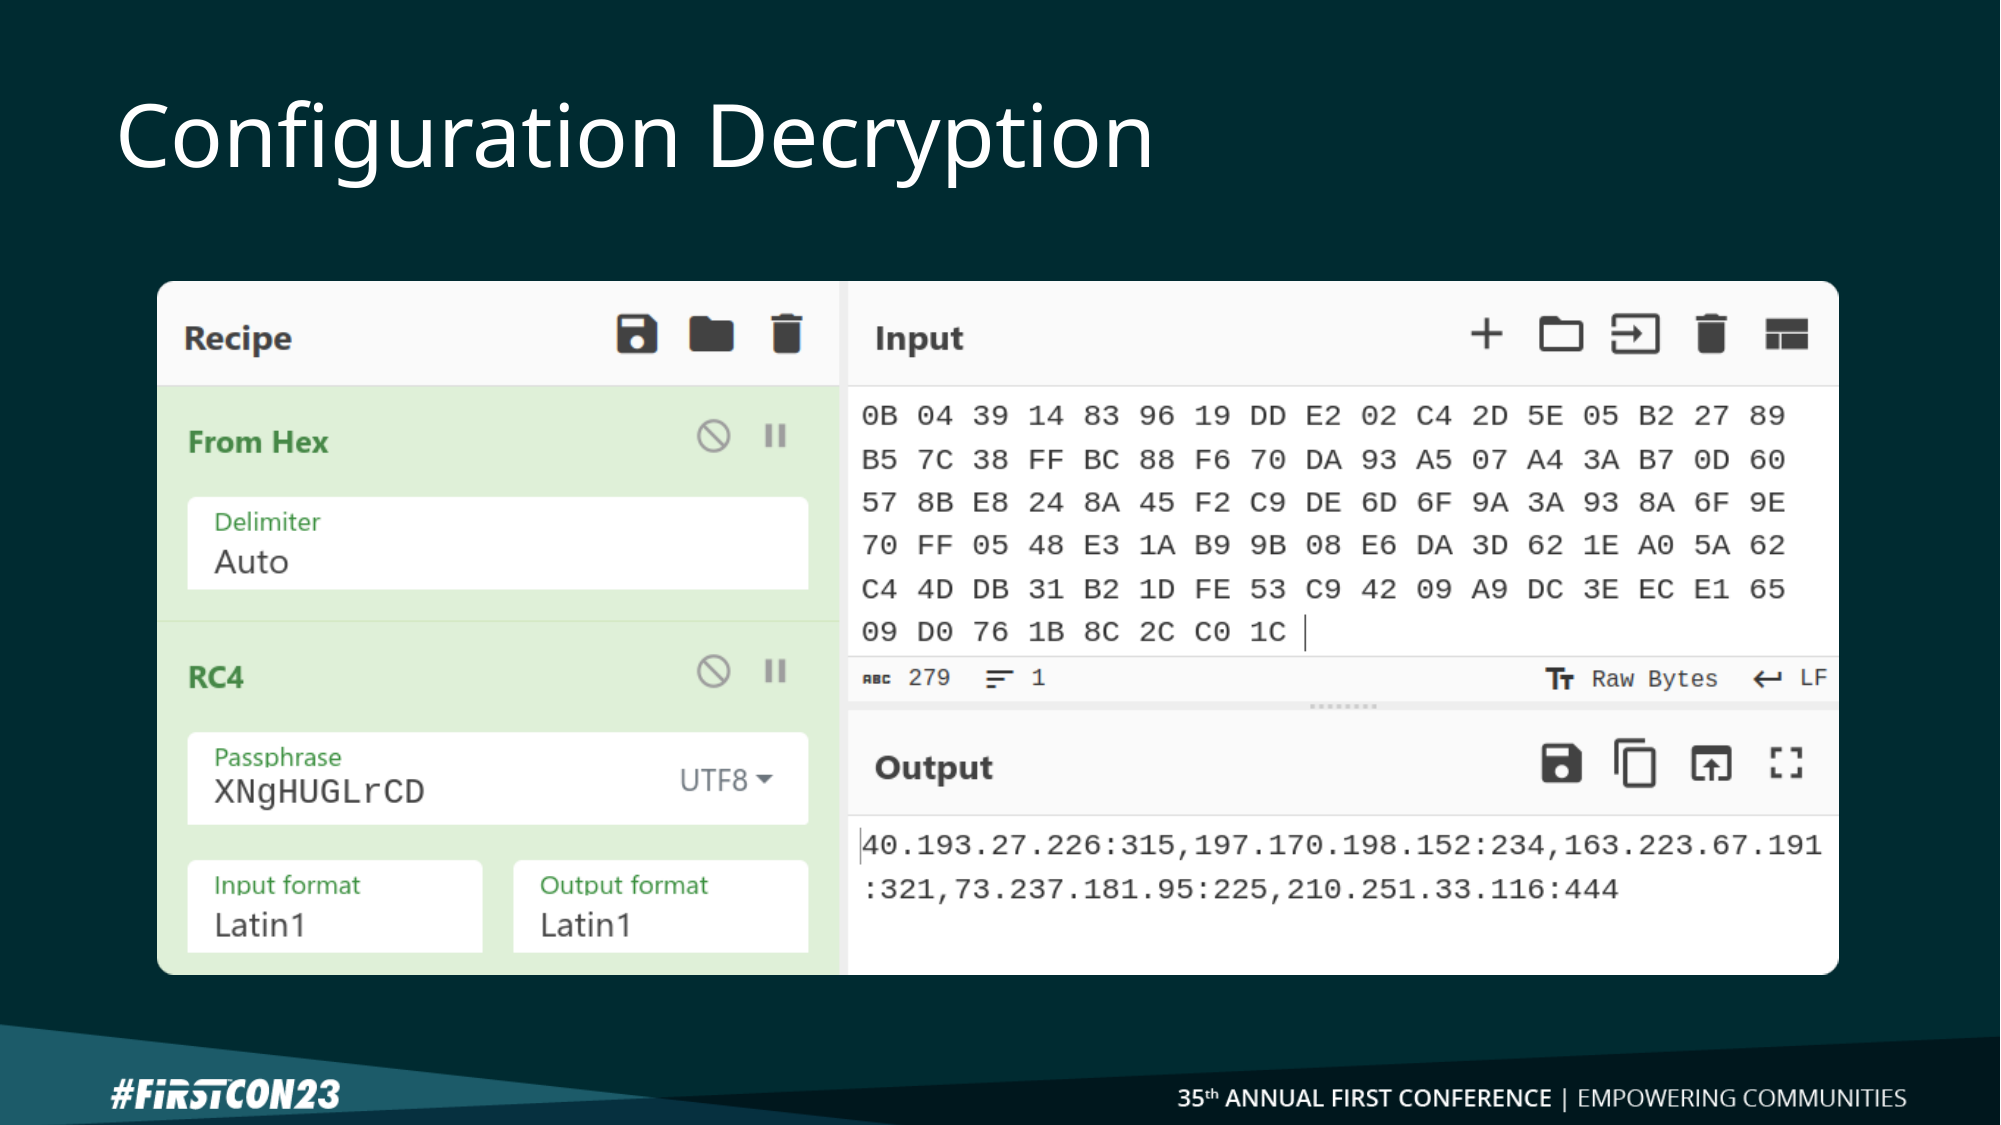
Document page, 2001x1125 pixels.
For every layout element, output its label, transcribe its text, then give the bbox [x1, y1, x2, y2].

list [157, 281, 1839, 975]
picture [0, 0, 2000, 1125]
title Configuration Decryption [100, 72, 1905, 234]
